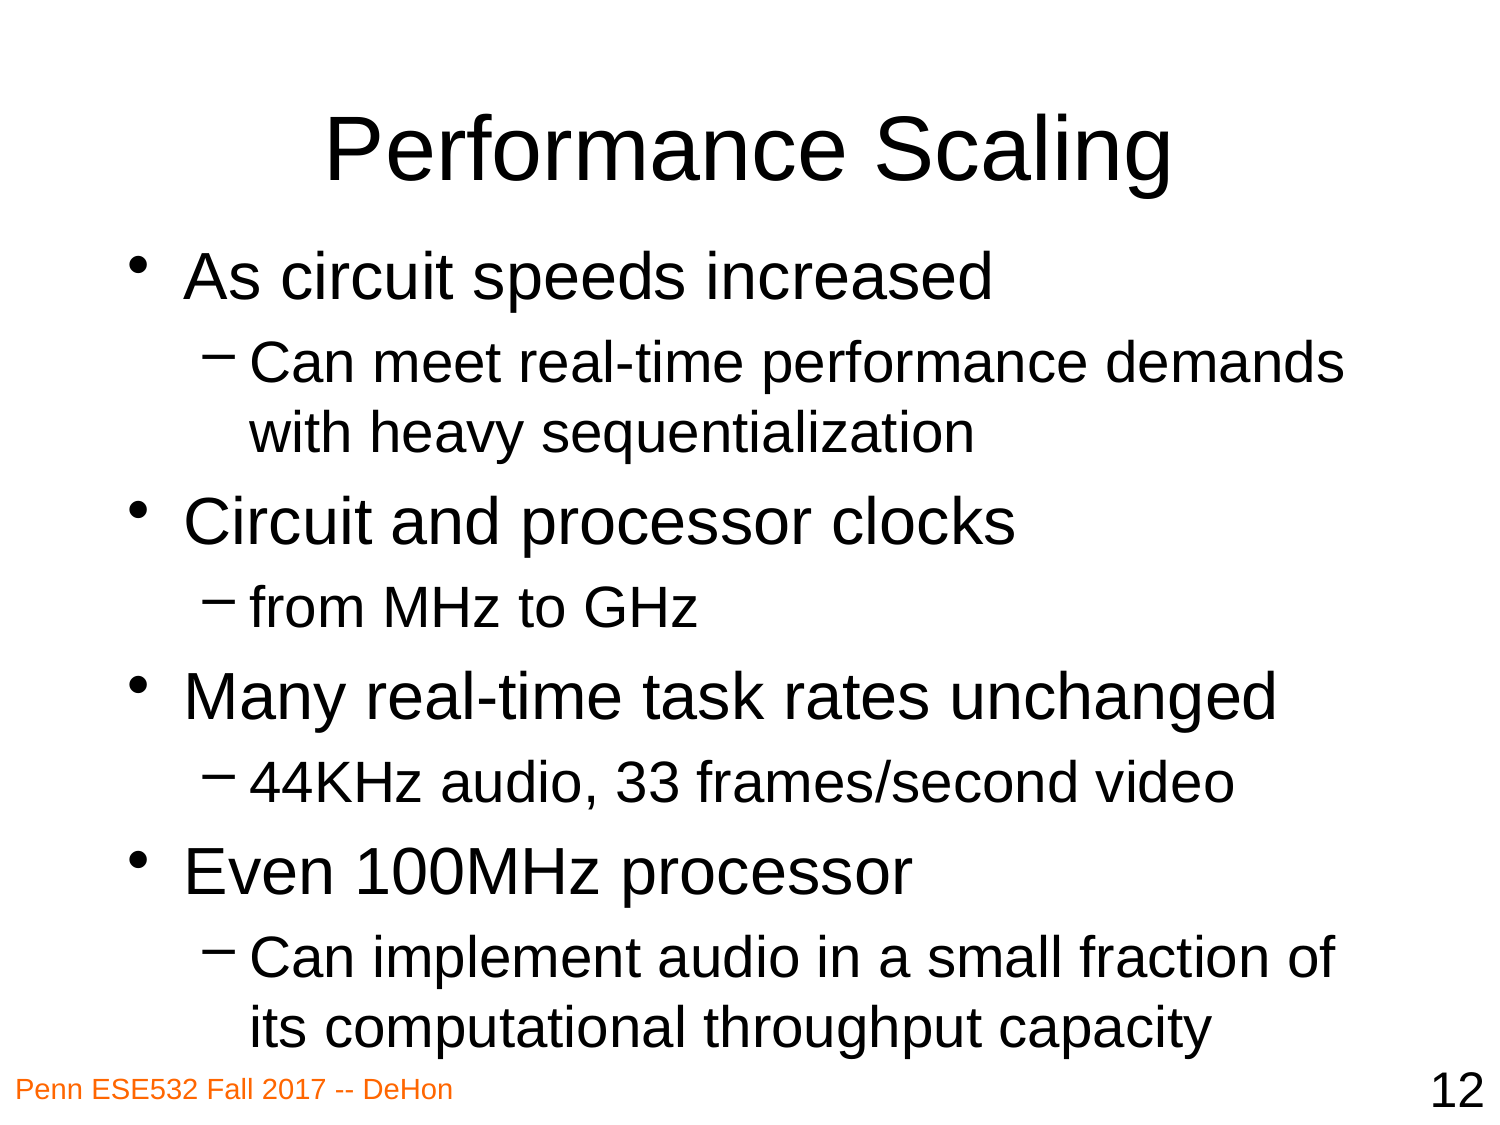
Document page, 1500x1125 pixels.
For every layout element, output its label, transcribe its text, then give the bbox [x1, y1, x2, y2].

title Performance Scaling [112, 49, 1388, 224]
slide_number 12 [1187, 1049, 1500, 1125]
slide_number Penn ESE532 Fall 2017 -- DeHon [0, 1062, 576, 1125]
list As circuit speeds increased Can meet real-time performance demands with heavy sequentialization Circuit and processor clocks from MHz to GHz Many real-time task rates unchanged 44KHz audio, 33 frames/second video Even 100MHz processor Can implement audio in a small fraction of its computational throughput capacity [112, 224, 1388, 1026]
